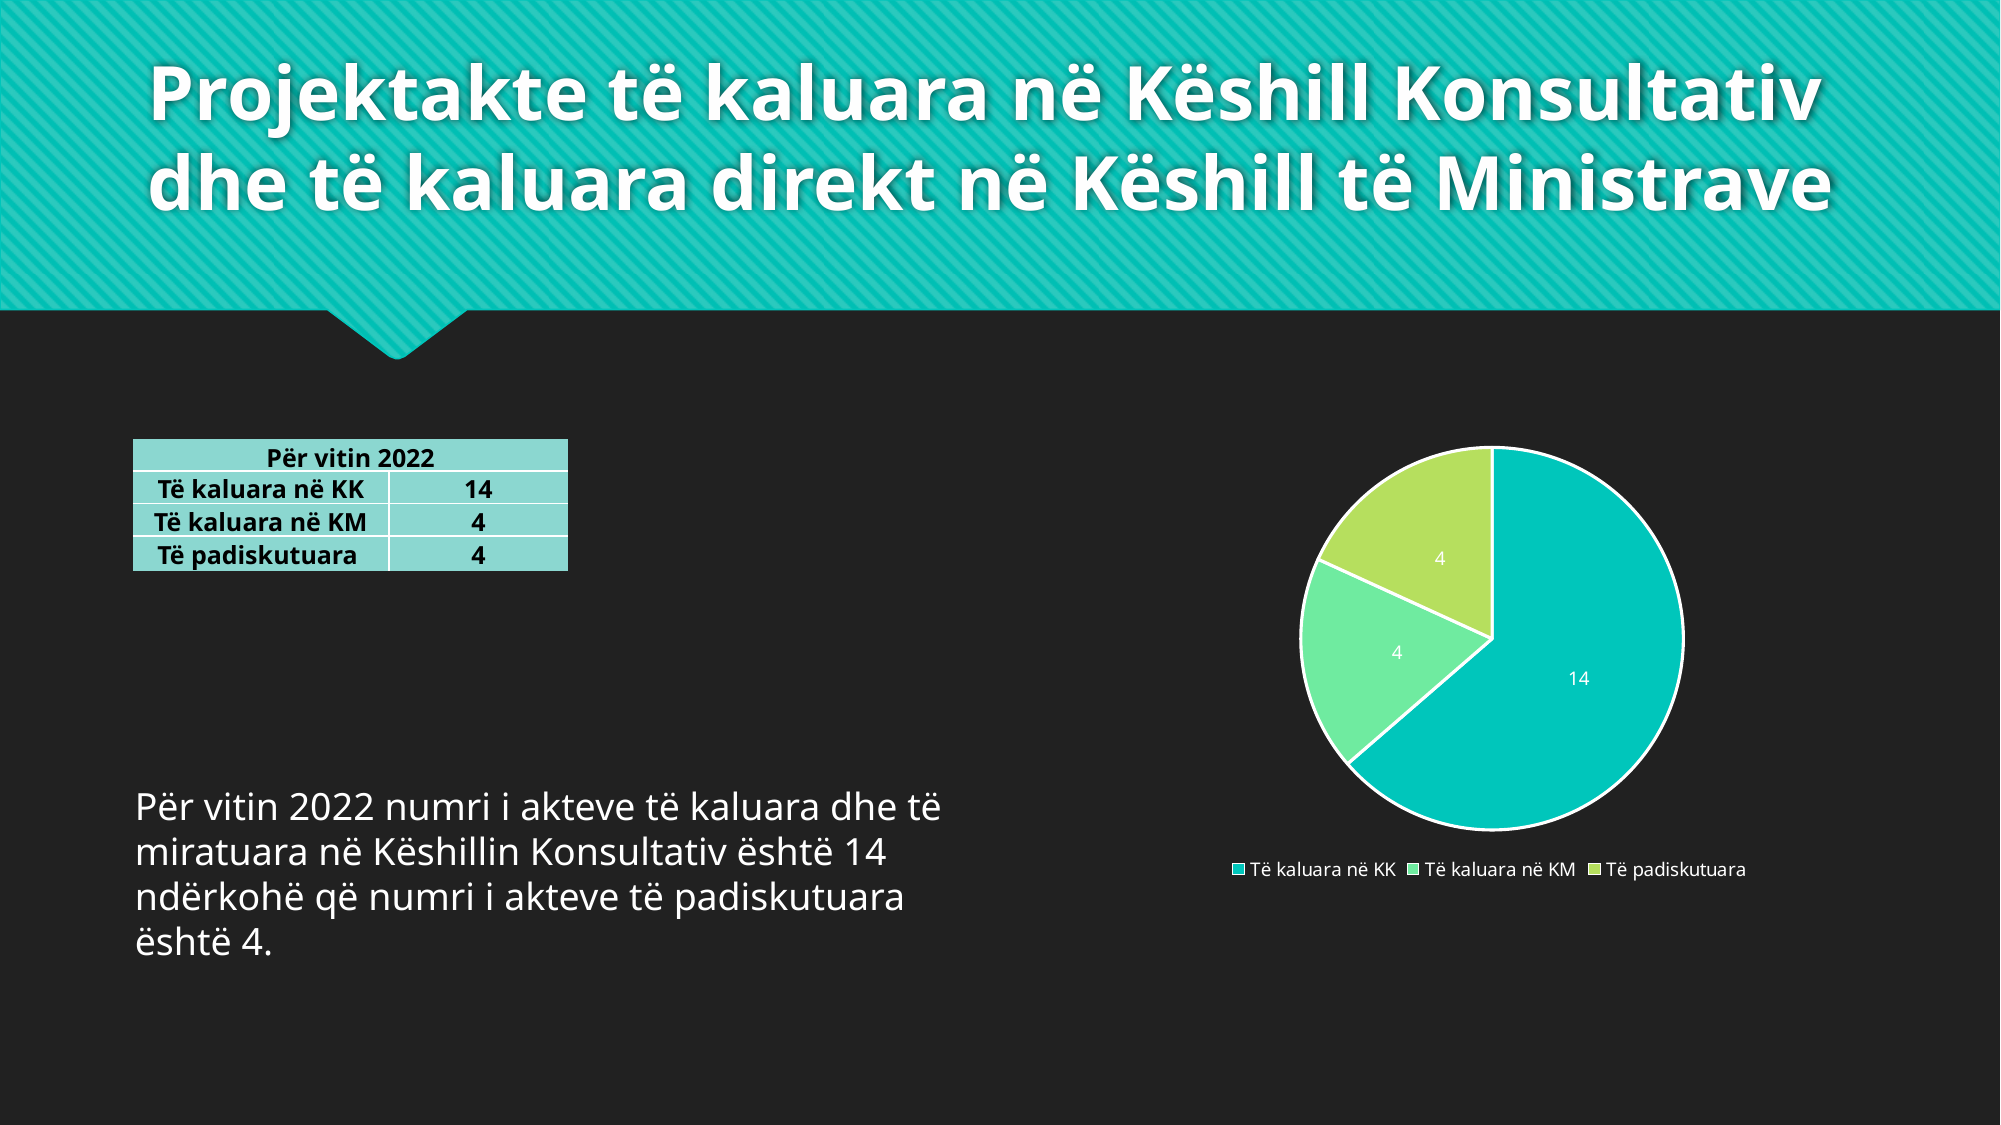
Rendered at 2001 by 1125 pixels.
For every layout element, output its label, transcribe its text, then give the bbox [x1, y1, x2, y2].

table_cell 4 [390, 537, 568, 571]
table_cell 4 [390, 504, 568, 535]
text_box Për vitin 2022 numri i akteve të kaluara dhe të miratuara në Këshillin Konsultativ është 14 ndërkohë që numri i akteve të padiskutuara është 4. [119, 775, 973, 971]
table_header Për vitin 2022 [133, 439, 568, 470]
table_cell Të kaluara në KM [133, 504, 388, 535]
title Projektakte të kaluara në Këshill Konsultativ dhe të kaluara direkt në Këshill të Ministrave [132, 73, 1868, 233]
table_cell Të padiskutuara [133, 537, 388, 571]
chart [1116, 438, 1868, 889]
table_cell Të kaluara në KK [133, 472, 388, 503]
table_cell 14 [390, 472, 568, 503]
